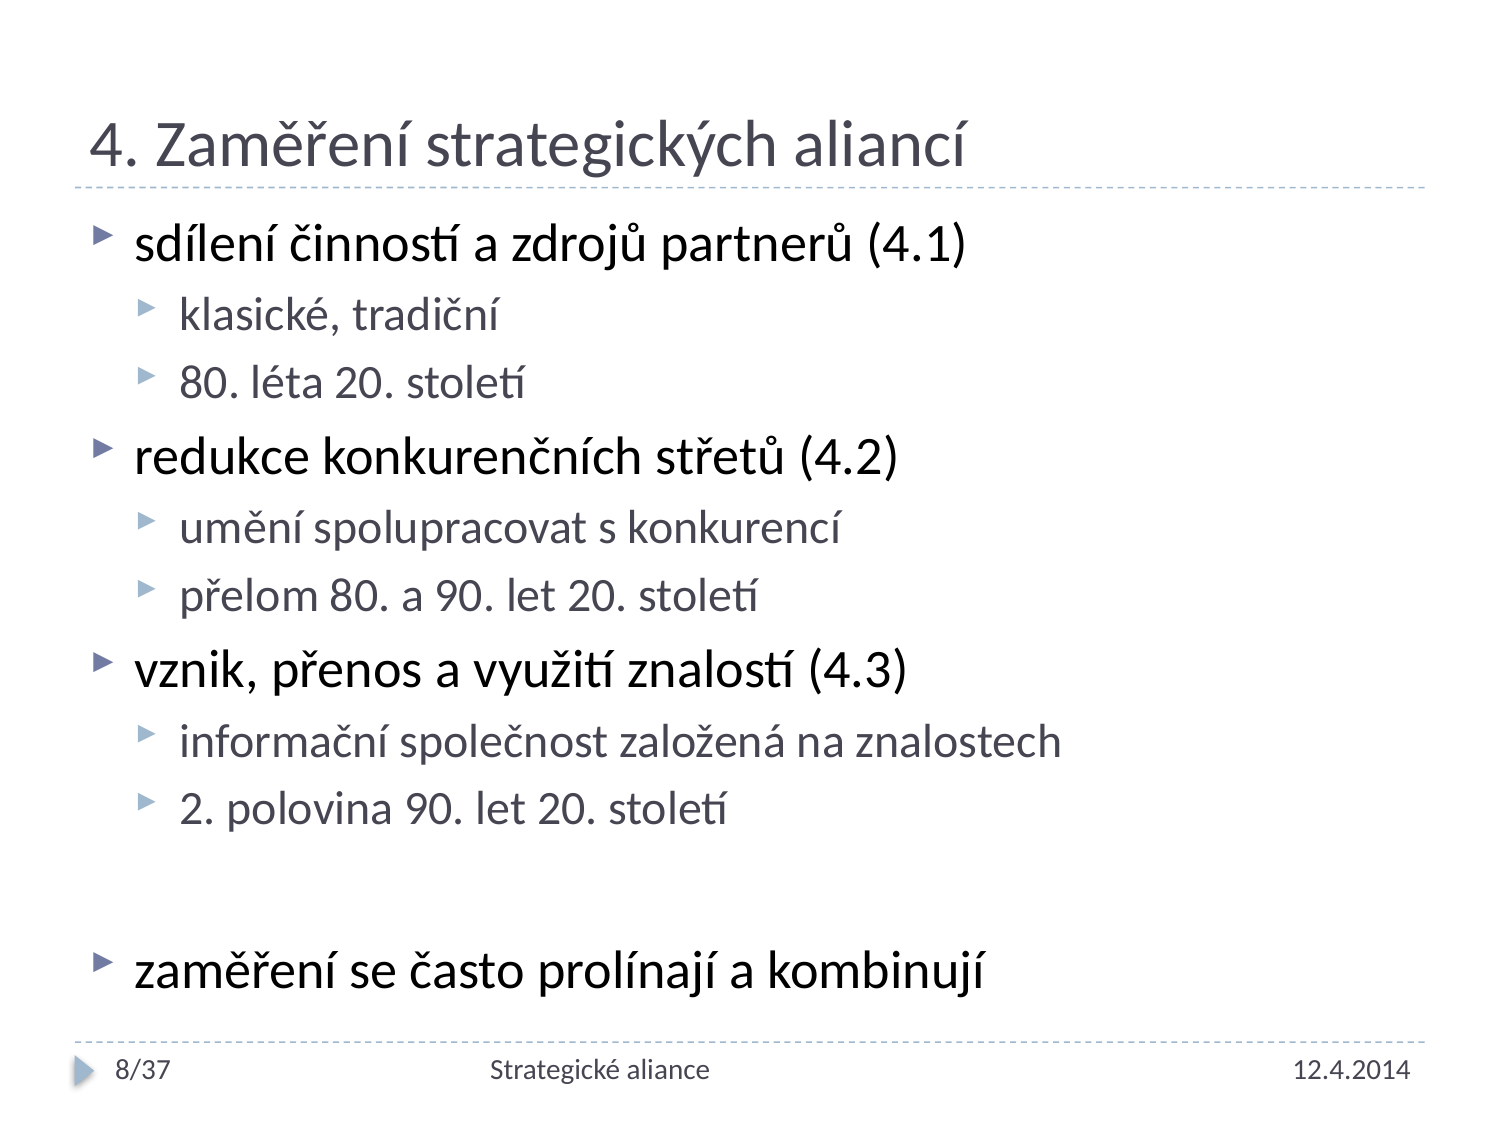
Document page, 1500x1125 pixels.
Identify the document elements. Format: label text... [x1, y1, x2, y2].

slide_number 8/37 [100, 1042, 426, 1103]
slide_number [1051, 1042, 1426, 1103]
list sdílení činností a zdrojů partnerů (4.1) klasické, tradiční 80. léta 20. století redukce konkurenčních střetů (4.2) umění spolupracovat s konkurencí přelom 80. a 90. let 20. století vznik, přenos a využití znalostí (4.3) informační společnost založená na znalostech 2. polovina 90. let 20. století zaměření se často prolínají a kombinují [75, 200, 1425, 1010]
footer Strategické aliance [475, 1042, 1051, 1103]
title 4. Zaměření strategických aliancí [75, 24, 1425, 188]
